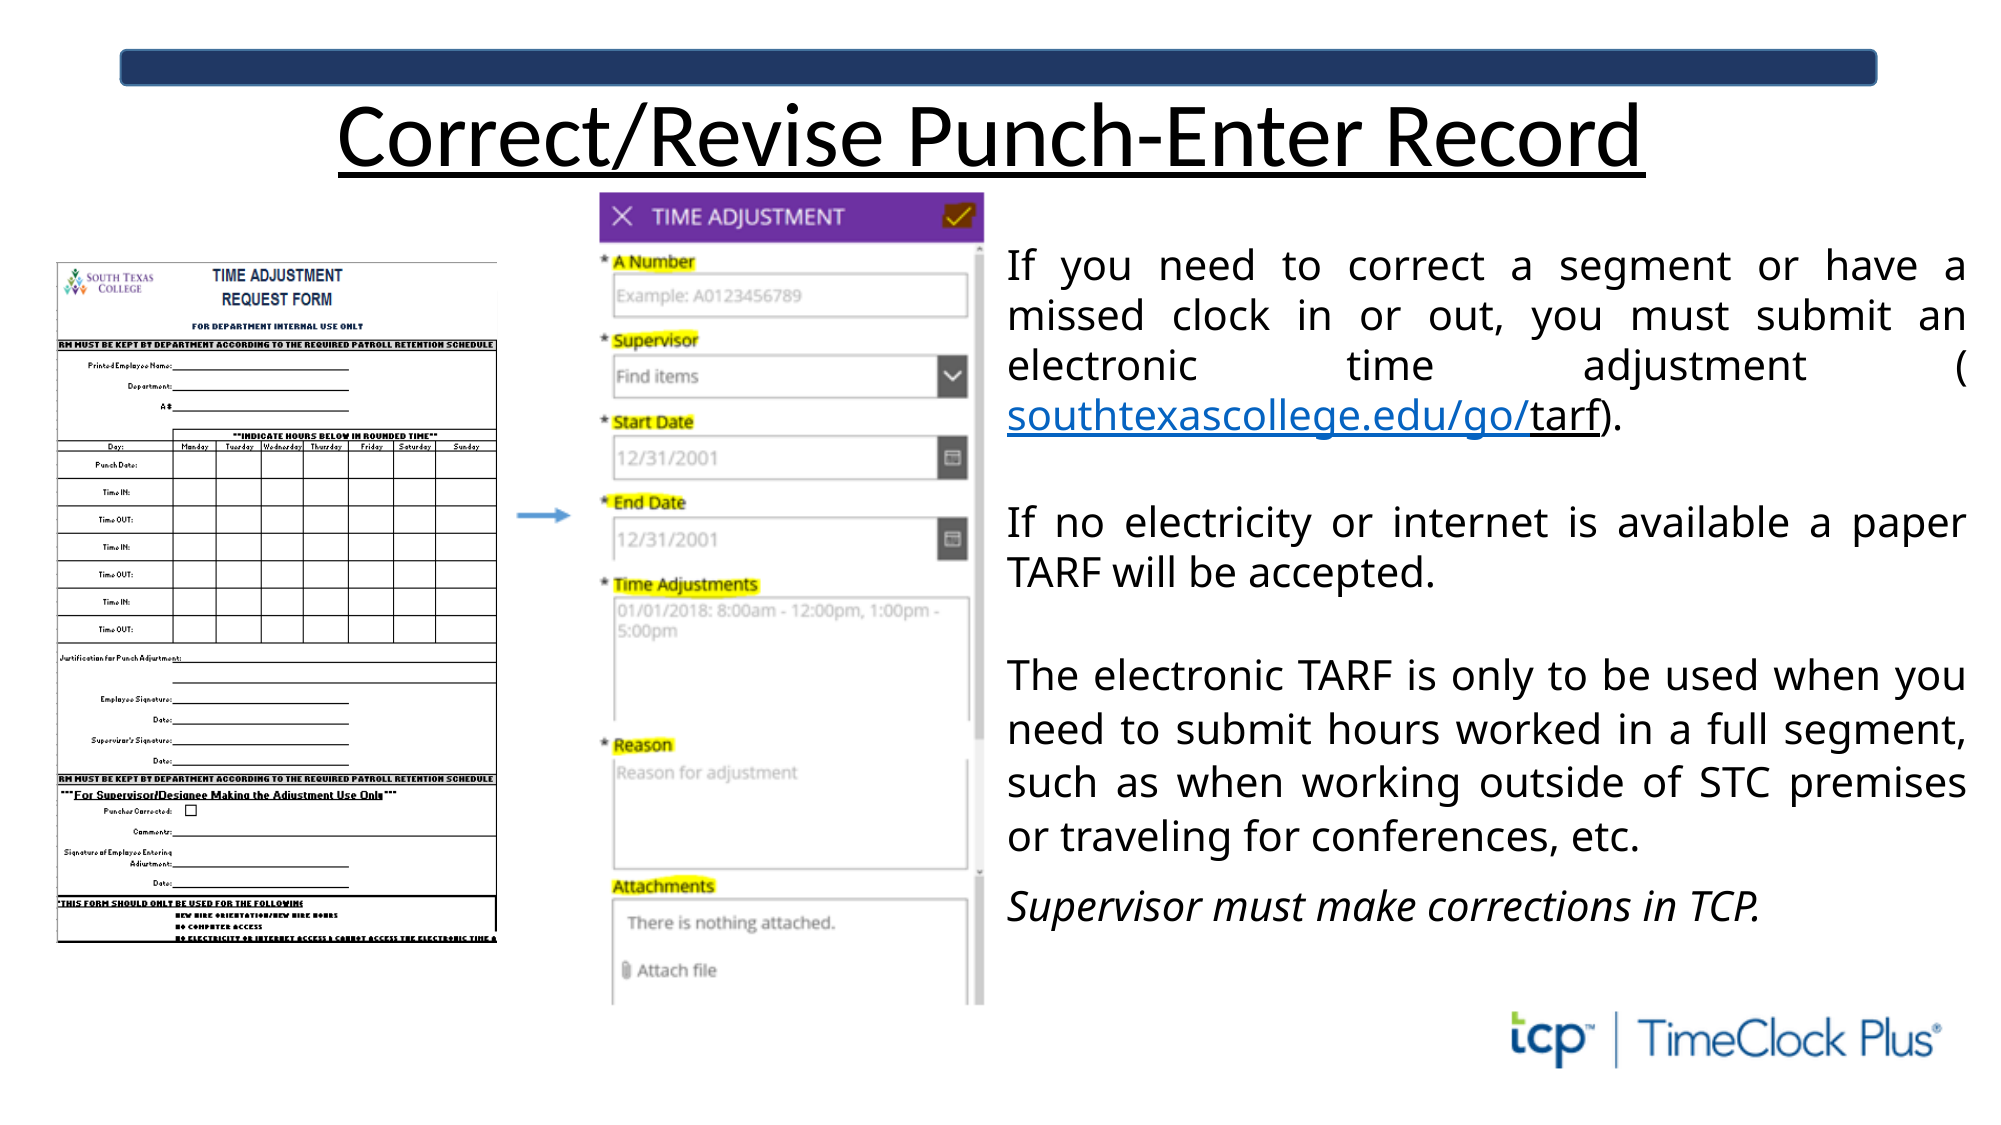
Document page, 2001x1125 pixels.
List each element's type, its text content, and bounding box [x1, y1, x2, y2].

text_box If you need to correct a segment or have a missed clock in or out, you must submit an electronic time adjustment (southtexascollege.edu/go/tarf). If no electricity or internet is available a paper TARF will be accepted. The electronic TARF is only to be used when you need to submit hours worked in a full segment, such as when working outside of STC premises or traveling for conferences, etc. Supervisor must make corrections in TCP. [991, 171, 1983, 997]
picture [56, 191, 1000, 1014]
text_box Correct/Revise Punch-Enter Record [129, 87, 1855, 191]
text_box [119, 48, 1878, 87]
picture [1495, 996, 1955, 1075]
